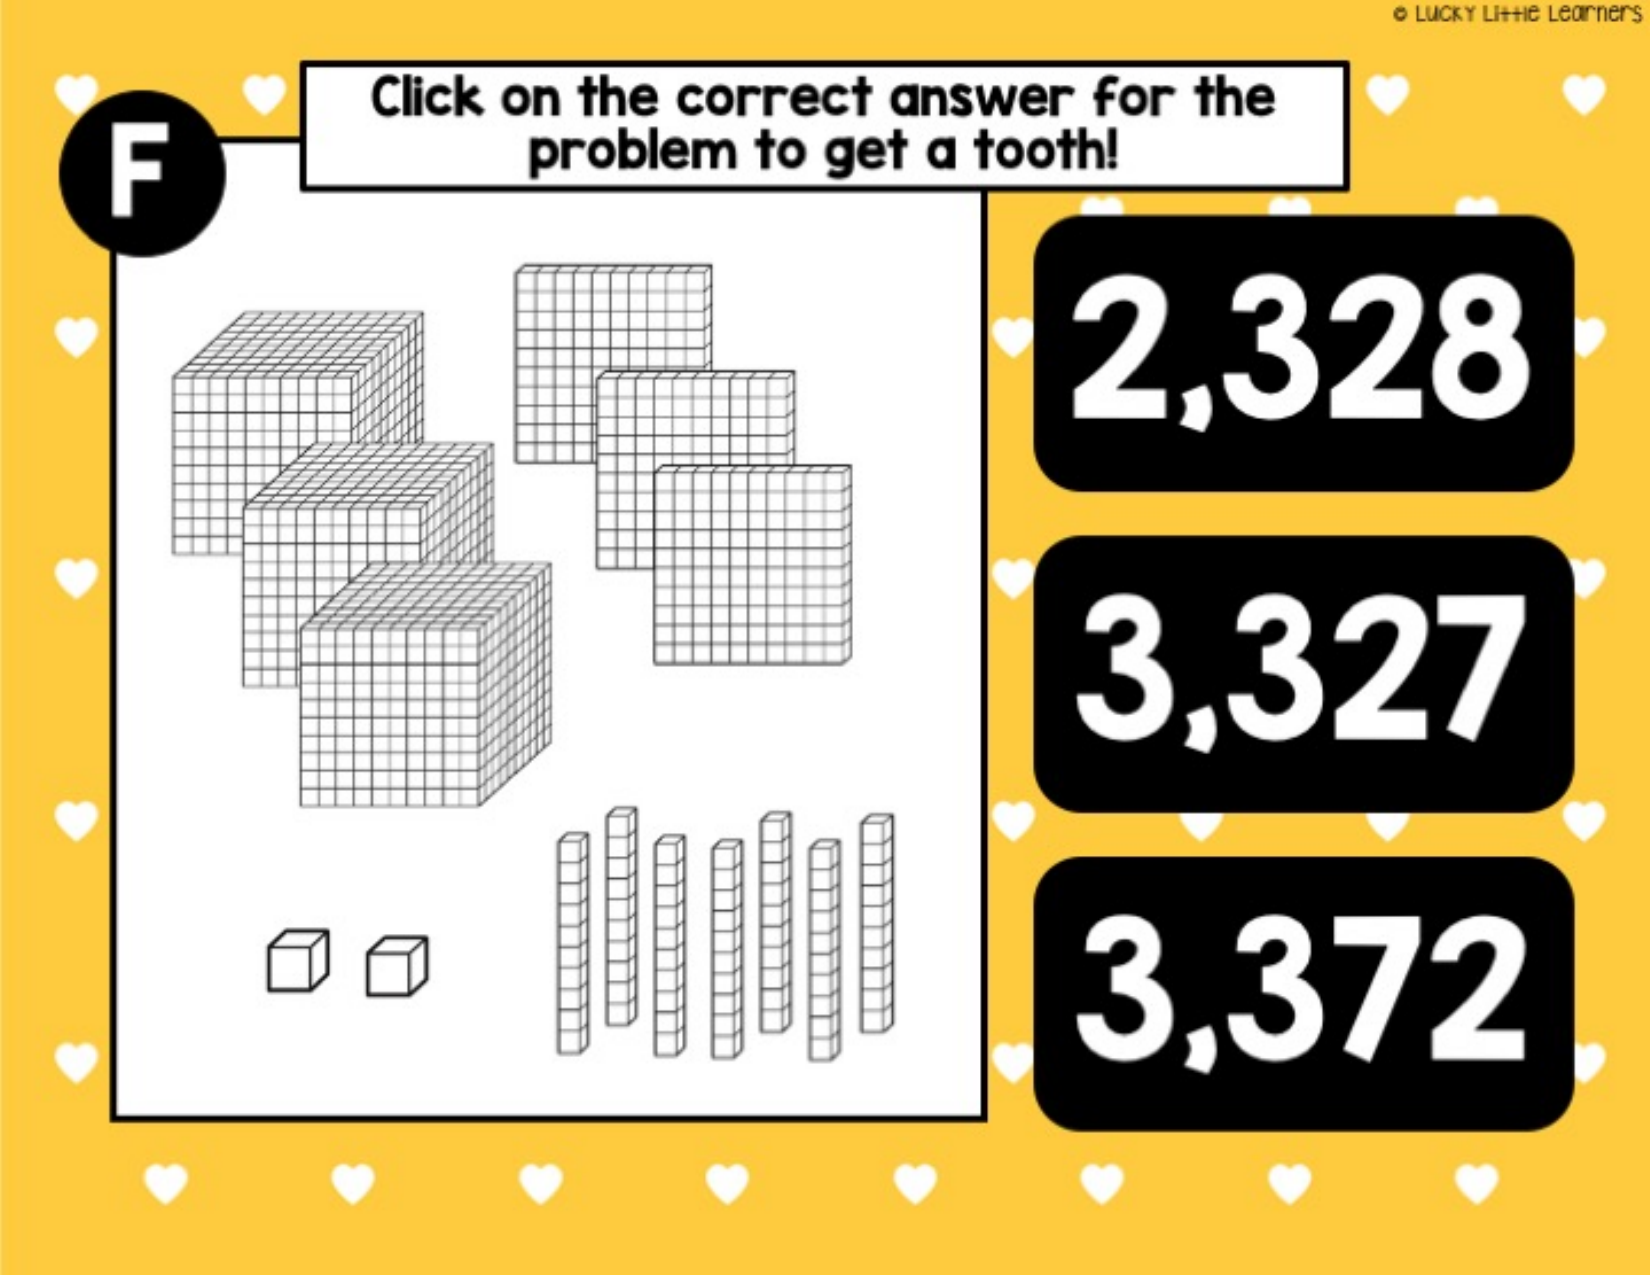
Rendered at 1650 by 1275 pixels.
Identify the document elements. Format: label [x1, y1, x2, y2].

text_box [1022, 198, 1602, 503]
text_box [1022, 841, 1584, 1161]
text_box [0, 0, 1650, 1275]
text_box [1022, 522, 1602, 827]
